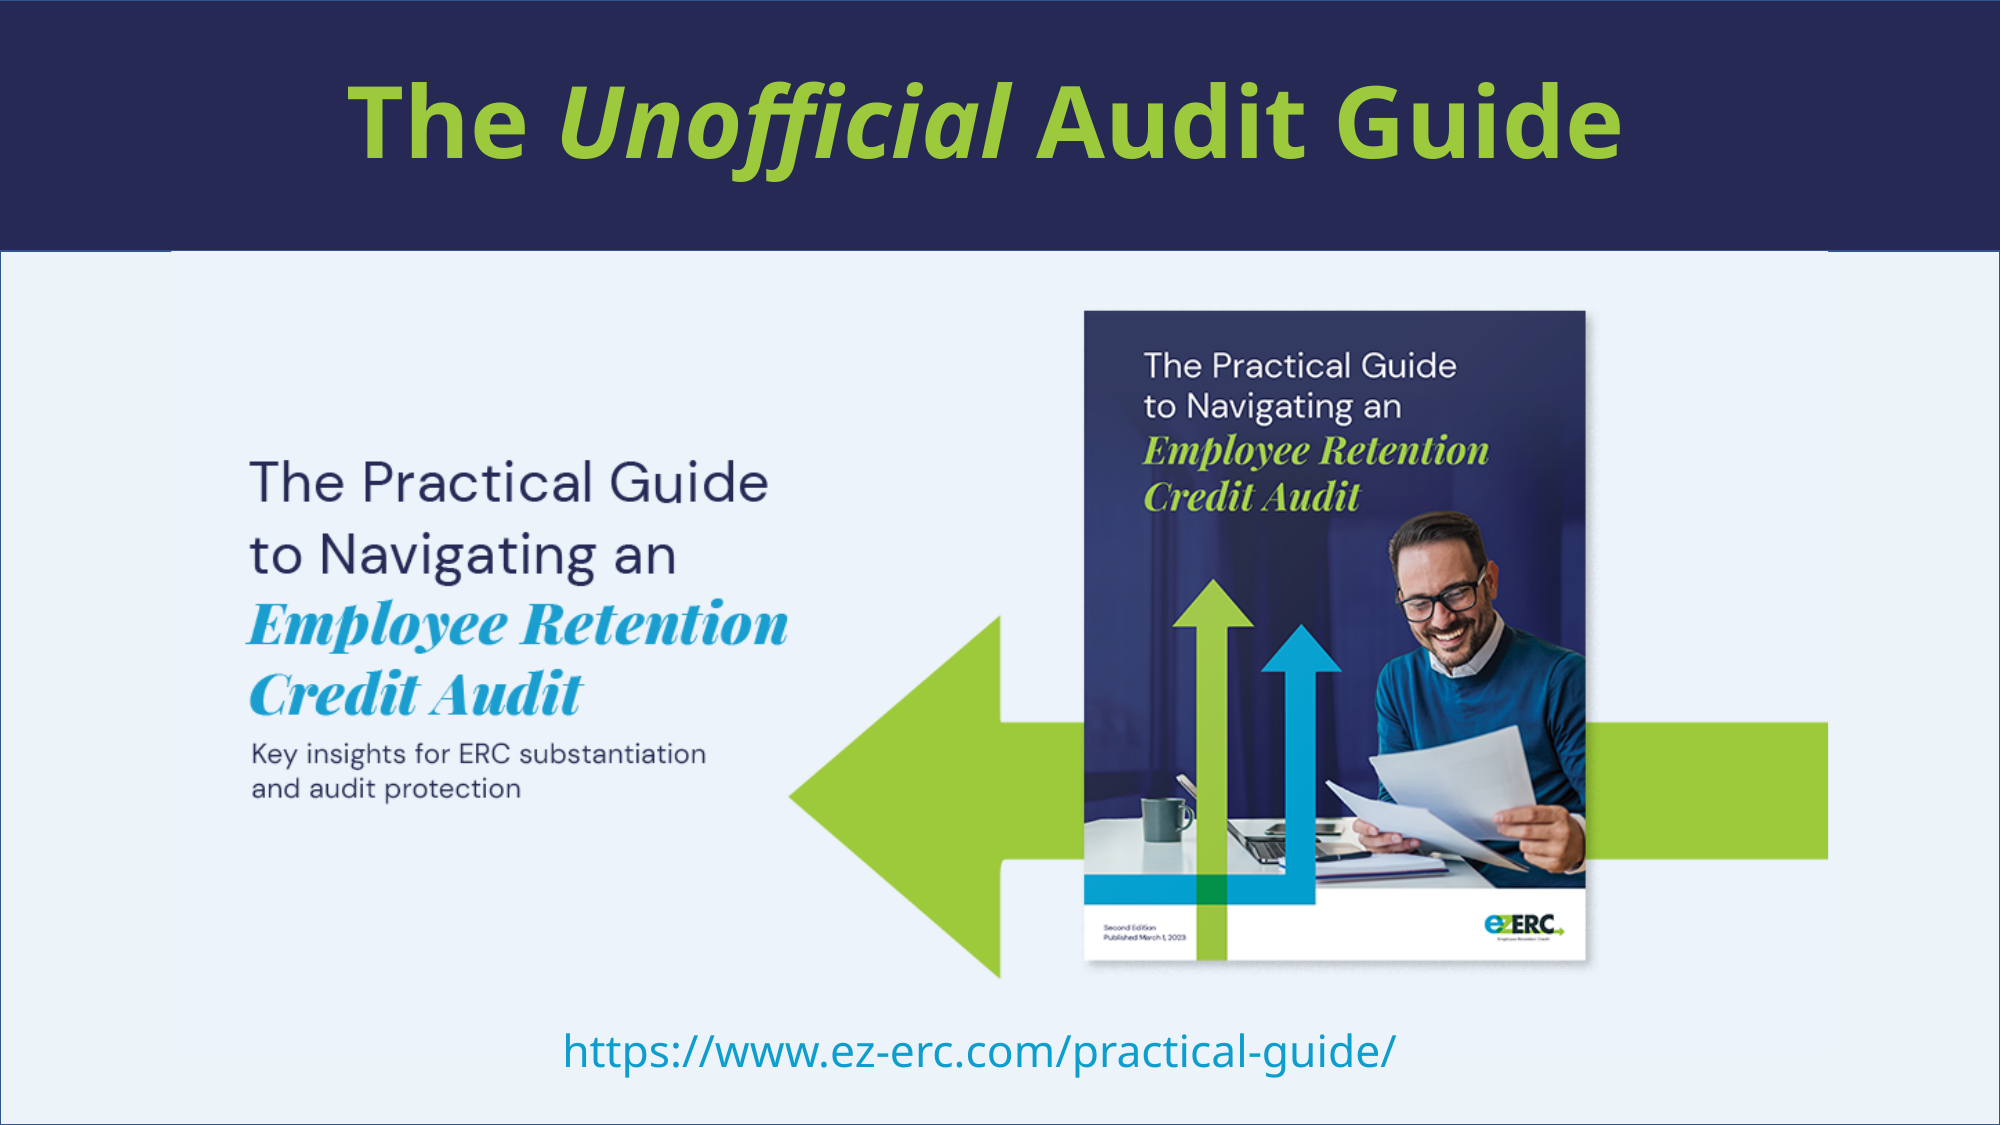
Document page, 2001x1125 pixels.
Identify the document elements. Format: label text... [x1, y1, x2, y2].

picture [1270, 1047, 1280, 1051]
text_box [0, 252, 2000, 1125]
picture [838, 1047, 848, 1051]
picture [995, 1047, 1006, 1051]
text_box https://www.ez-erc.com/practical-guide/ [485, 1051, 1486, 1091]
text_box [0, 0, 2000, 252]
picture [630, 1047, 641, 1051]
picture [571, 1047, 581, 1051]
picture [1363, 1047, 1373, 1051]
picture [1081, 1047, 1091, 1051]
picture [1336, 1047, 1346, 1051]
text_box The Unofficial Audit Guide [315, 57, 1657, 179]
picture [171, 251, 1829, 1051]
